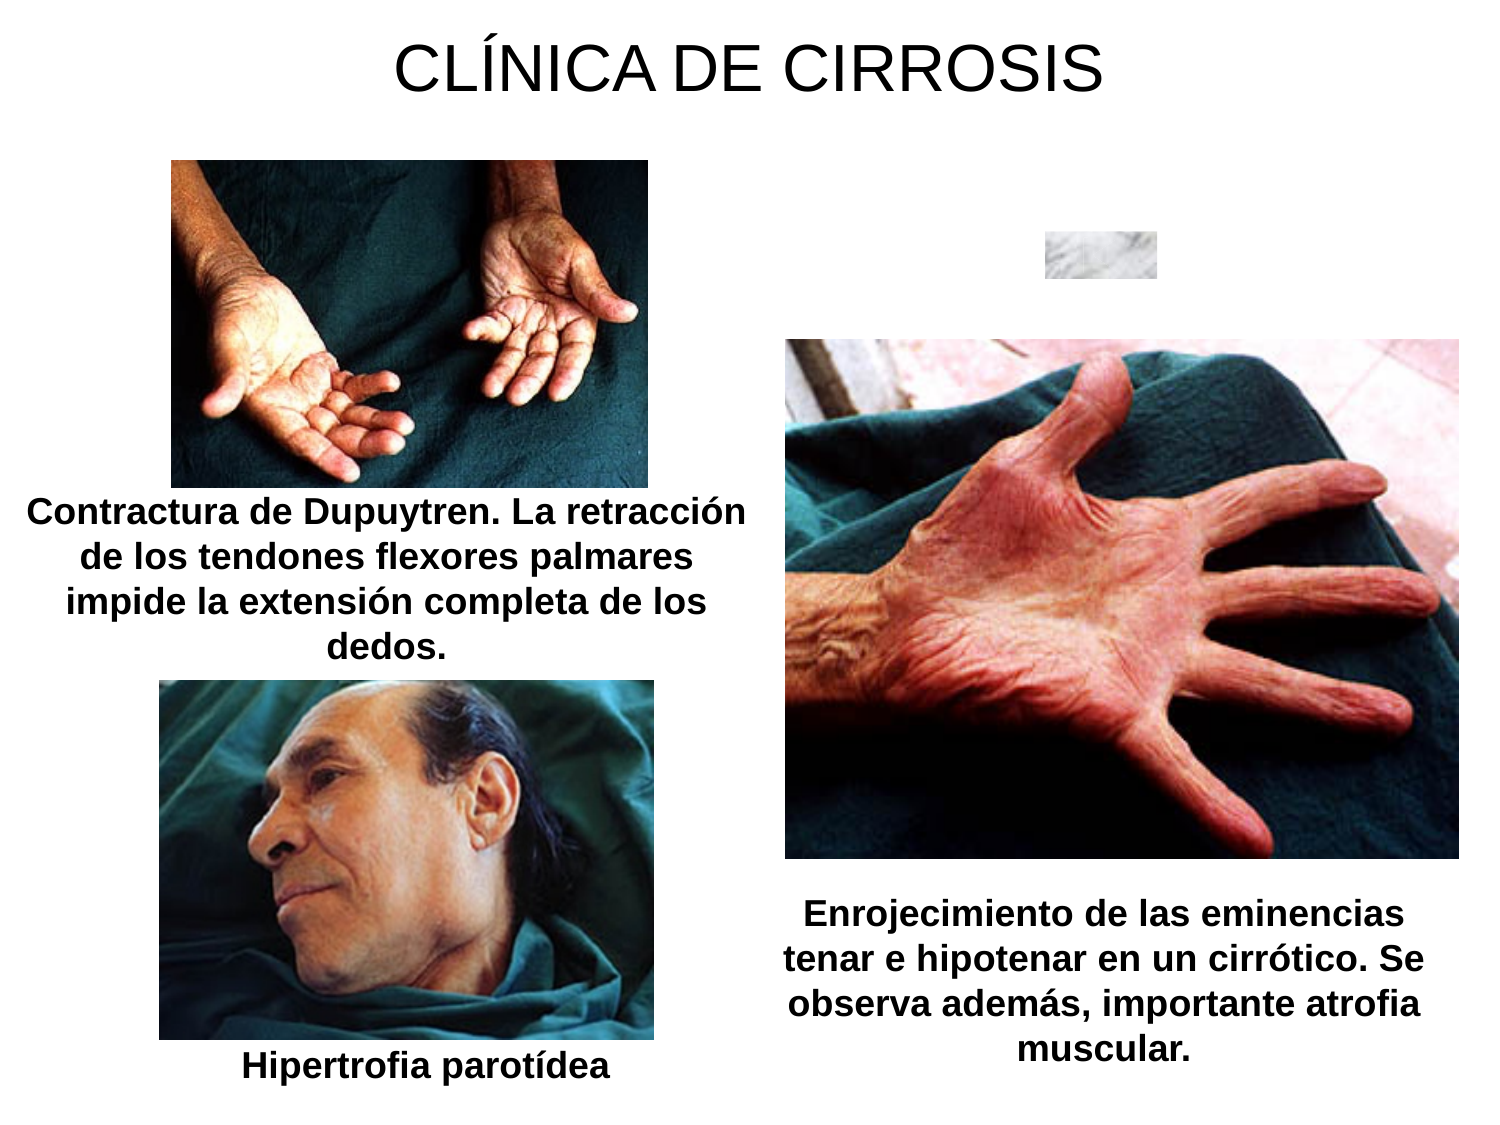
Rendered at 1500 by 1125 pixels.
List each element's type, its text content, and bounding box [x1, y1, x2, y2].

text_box Contractura de Dupuytren. La retracción de los tendones flexores palmares impide la extensión completa de los dedos. [0, 479, 774, 675]
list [159, 680, 654, 1040]
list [170, 160, 648, 488]
title CLÍNICA DE CIRROSIS [75, 19, 1425, 112]
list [785, 339, 1460, 859]
text_box Enrojecimiento de las eminencias tenar e hipotenar en un cirrótico. Se observa además, importante atrofia muscular. [761, 881, 1447, 1077]
text_box Hipertrofia parotídea [183, 1033, 680, 1094]
text_box [1045, 231, 1158, 279]
